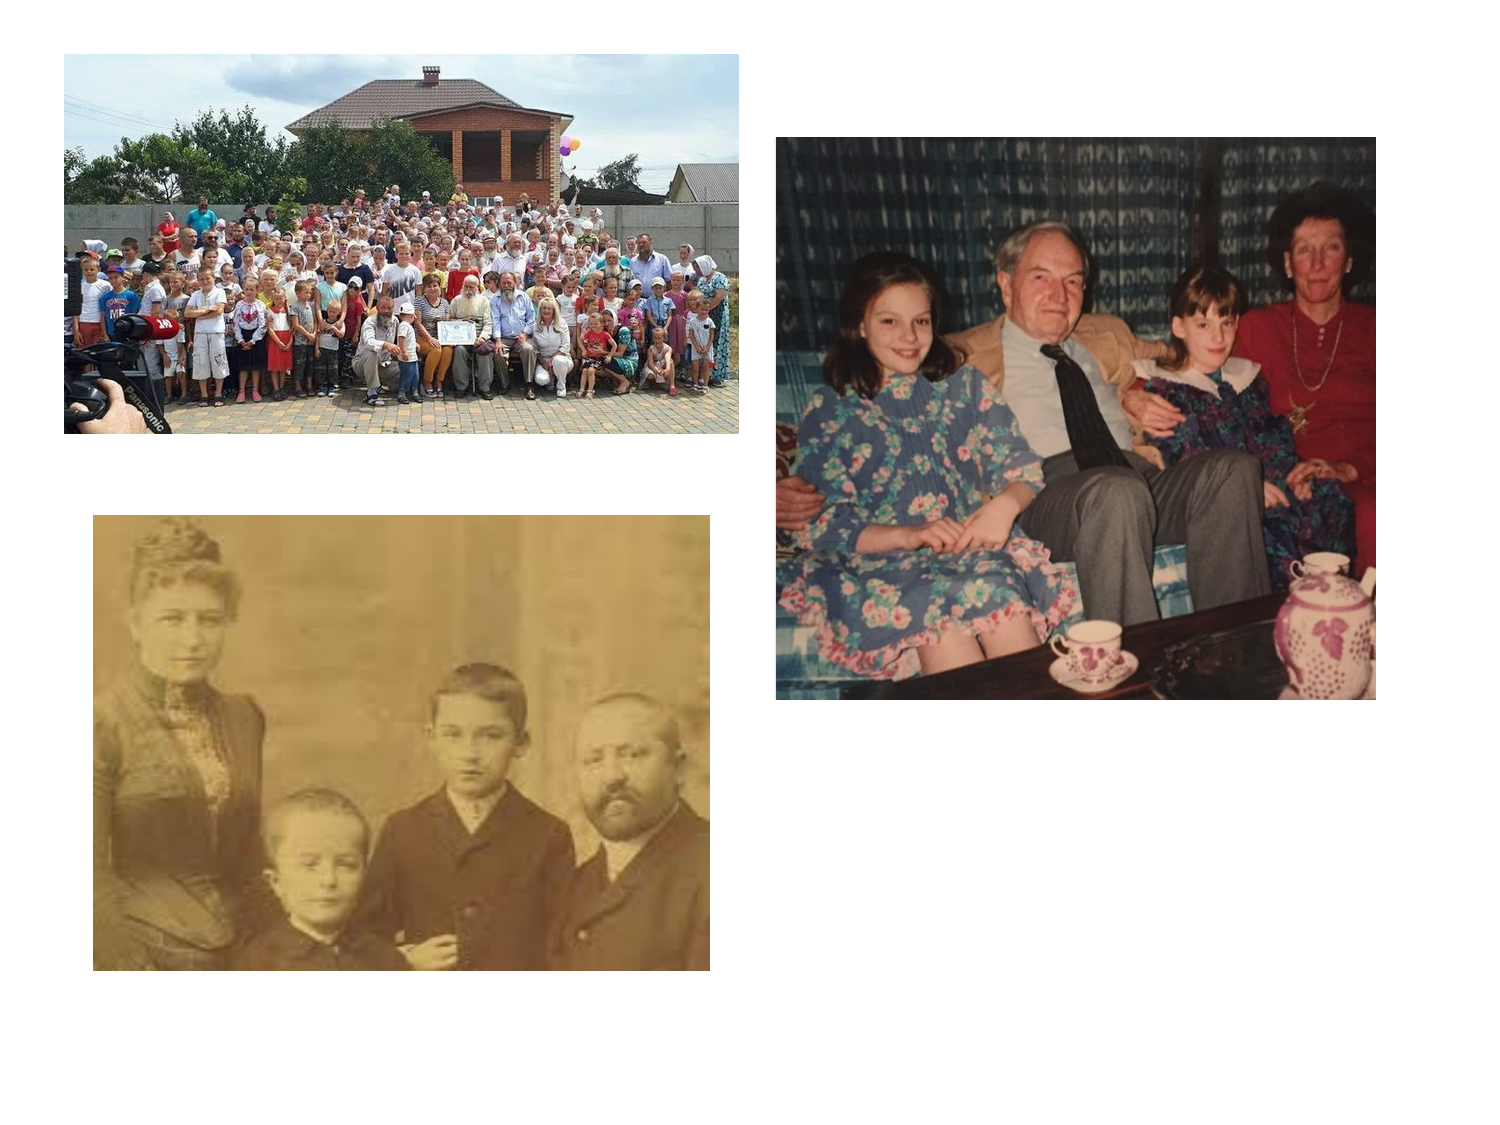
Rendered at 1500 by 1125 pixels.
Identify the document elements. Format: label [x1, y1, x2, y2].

picture [93, 514, 710, 972]
picture [773, 136, 1377, 700]
picture [64, 54, 739, 434]
